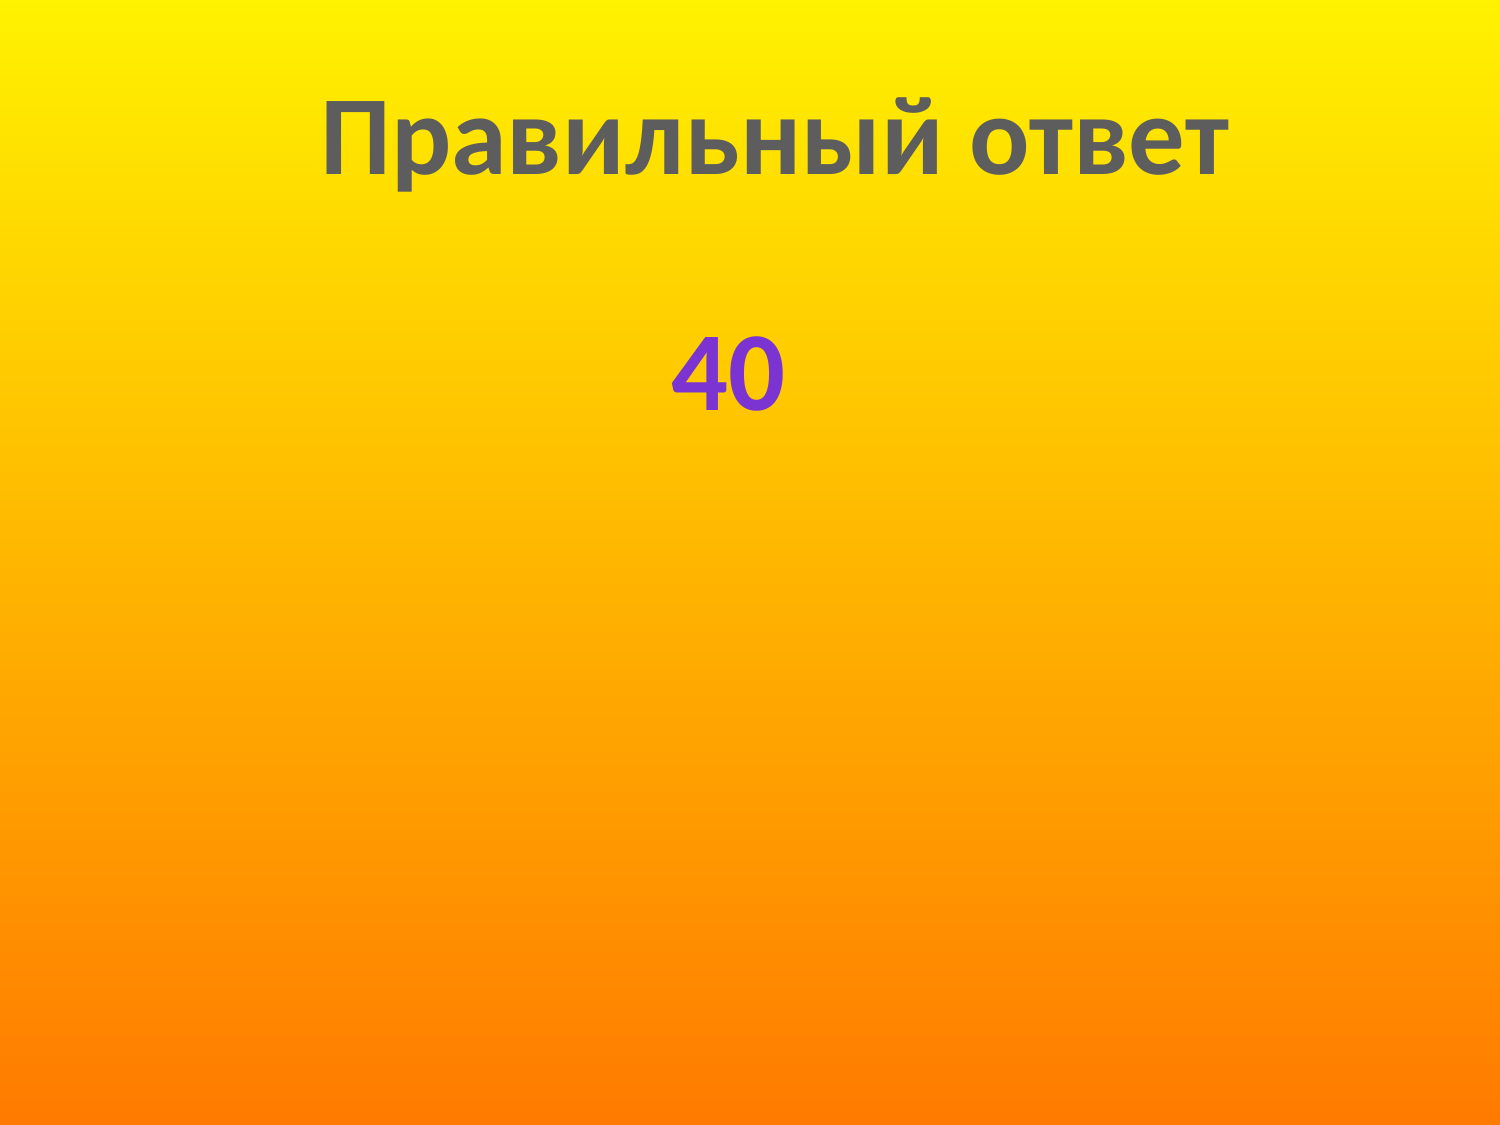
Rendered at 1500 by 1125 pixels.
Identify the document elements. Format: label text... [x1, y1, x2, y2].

text_box Правильный ответ [305, 54, 1245, 205]
text_box 40 [656, 290, 801, 441]
